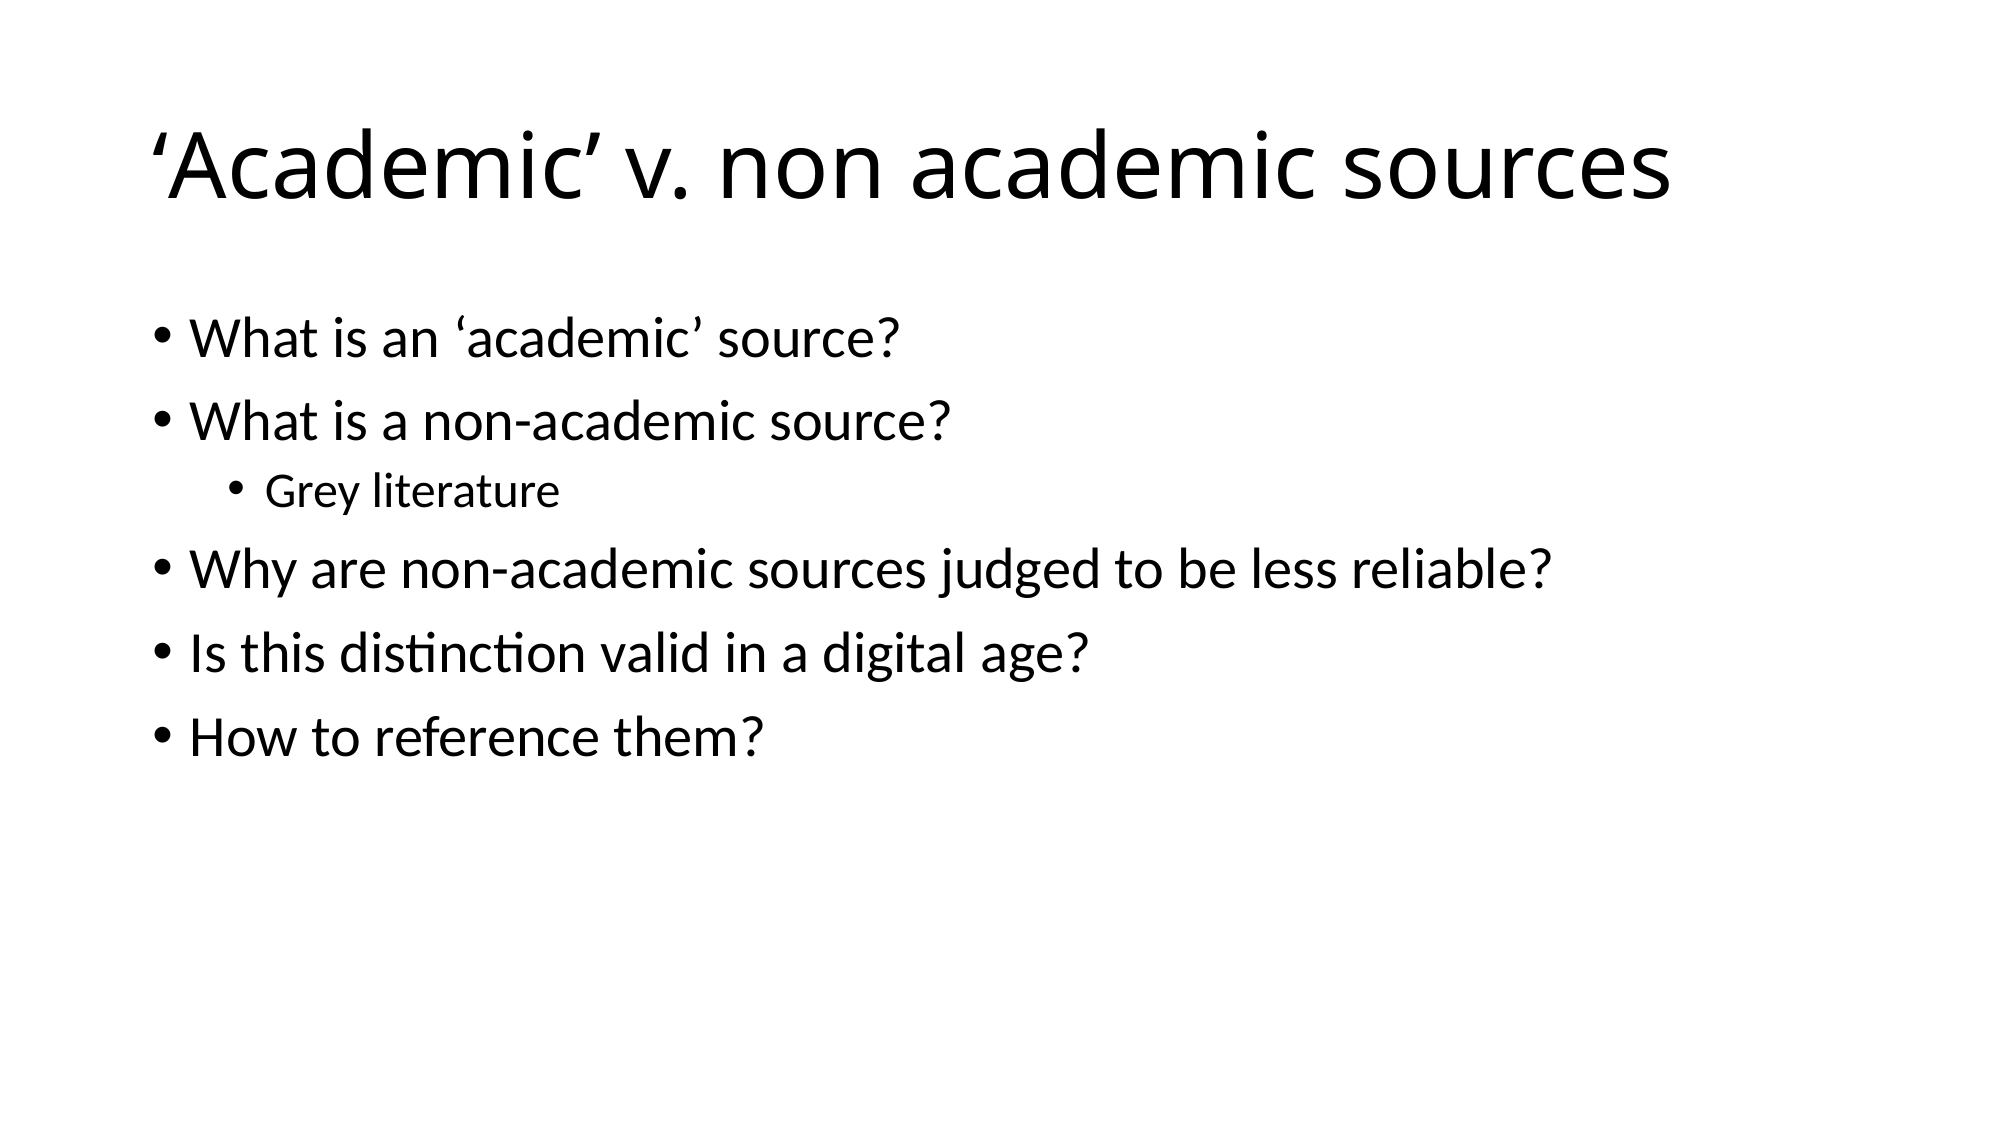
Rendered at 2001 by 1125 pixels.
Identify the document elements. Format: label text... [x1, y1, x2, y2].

list What is an ‘academic’ source? What is a non-academic source? Grey literature Why are non-academic sources judged to be less reliable? Is this distinction valid in a digital age? How to reference them? [137, 299, 1863, 1014]
title ‘Academic’ v. non academic sources [137, 59, 1863, 278]
